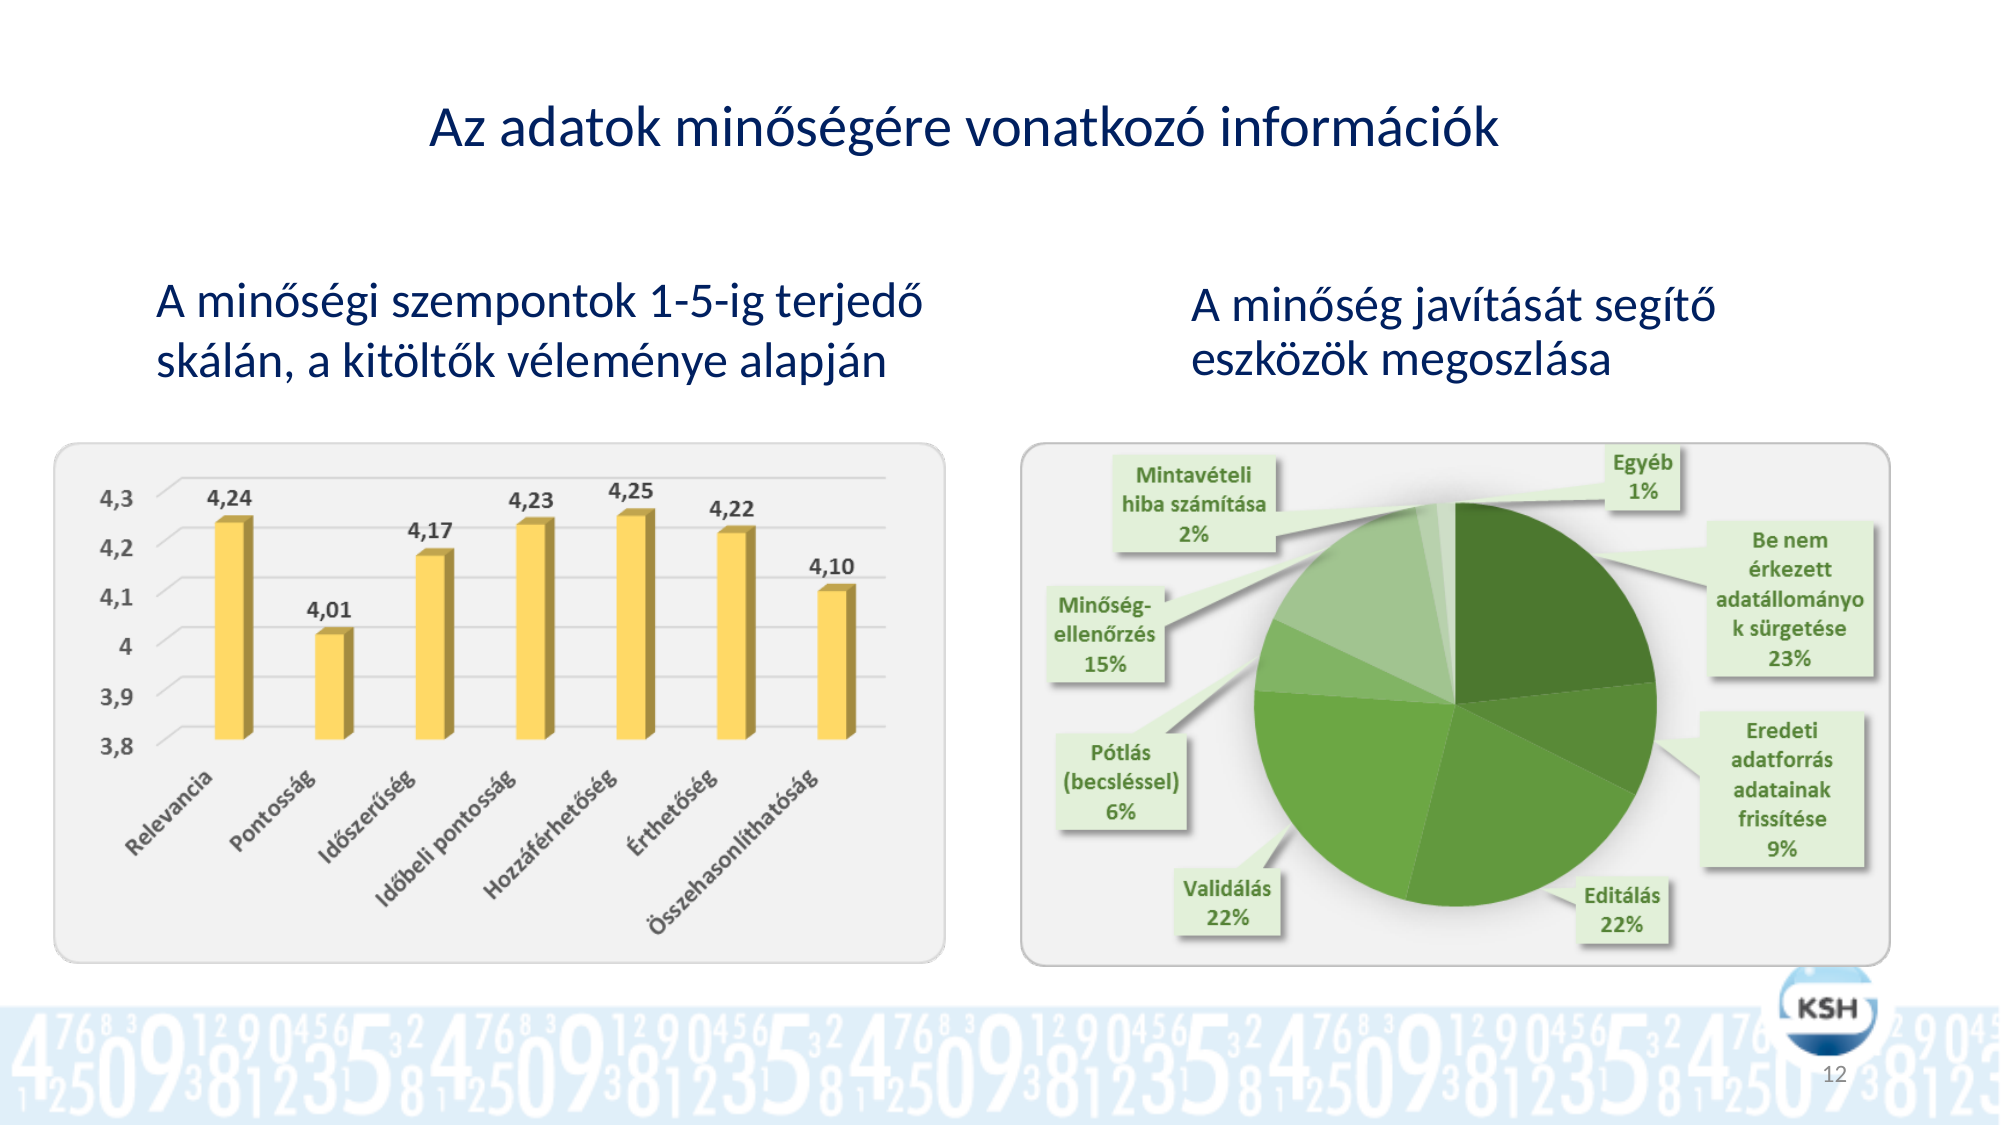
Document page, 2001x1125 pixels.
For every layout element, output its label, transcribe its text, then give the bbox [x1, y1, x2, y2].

title A minőség javítását segítő eszközök megoszlása [1176, 276, 1746, 389]
text_box Az adatok minőségére vonatkozó információk [415, 80, 1553, 165]
picture [0, 0, 2001, 1125]
text_box A minőségi szempontok 1-5-ig terjedő skálán, a kitöltők véleménye alapján [141, 259, 991, 395]
slide_number 12 [1412, 1042, 1863, 1103]
